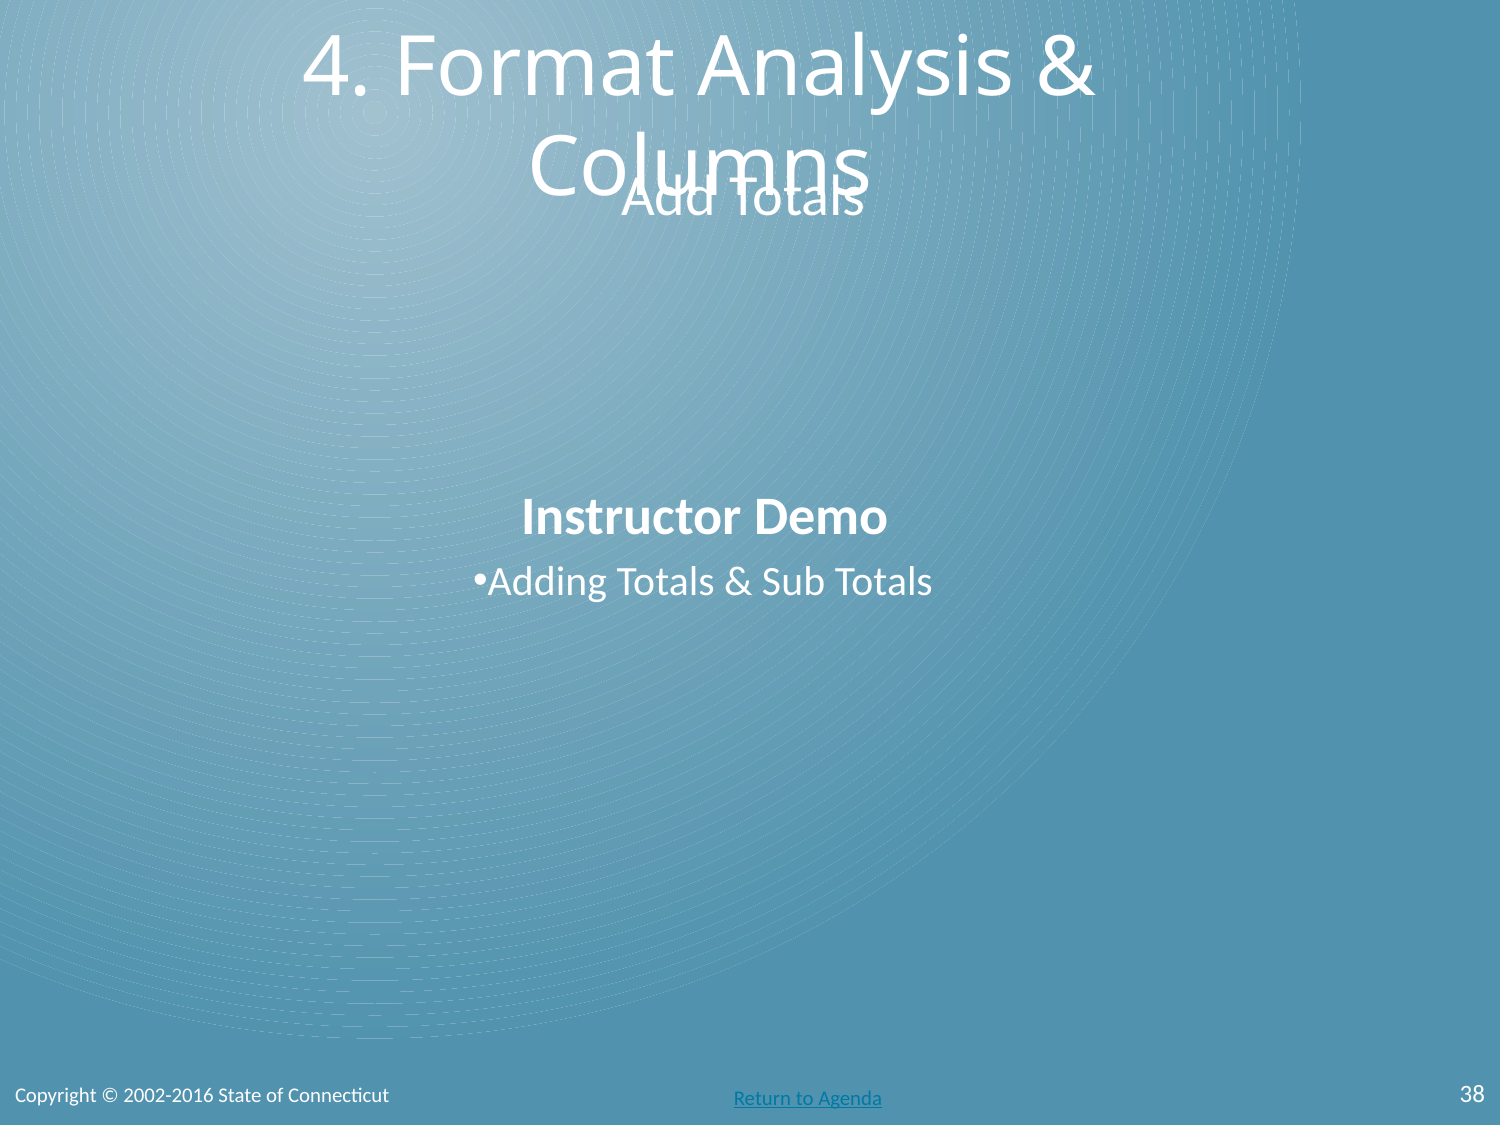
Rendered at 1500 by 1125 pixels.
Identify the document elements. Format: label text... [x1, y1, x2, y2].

footer Copyright © 2002-2016 State of Connecticut [0, 1073, 512, 1113]
slide_number 38 [1342, 1070, 1500, 1111]
title 4. Format Analysis & Columns [125, 4, 1275, 155]
subtitle Instructor Demo Adding Totals & Sub Totals [125, 237, 1225, 838]
text_box Add Totals [224, 149, 1188, 235]
